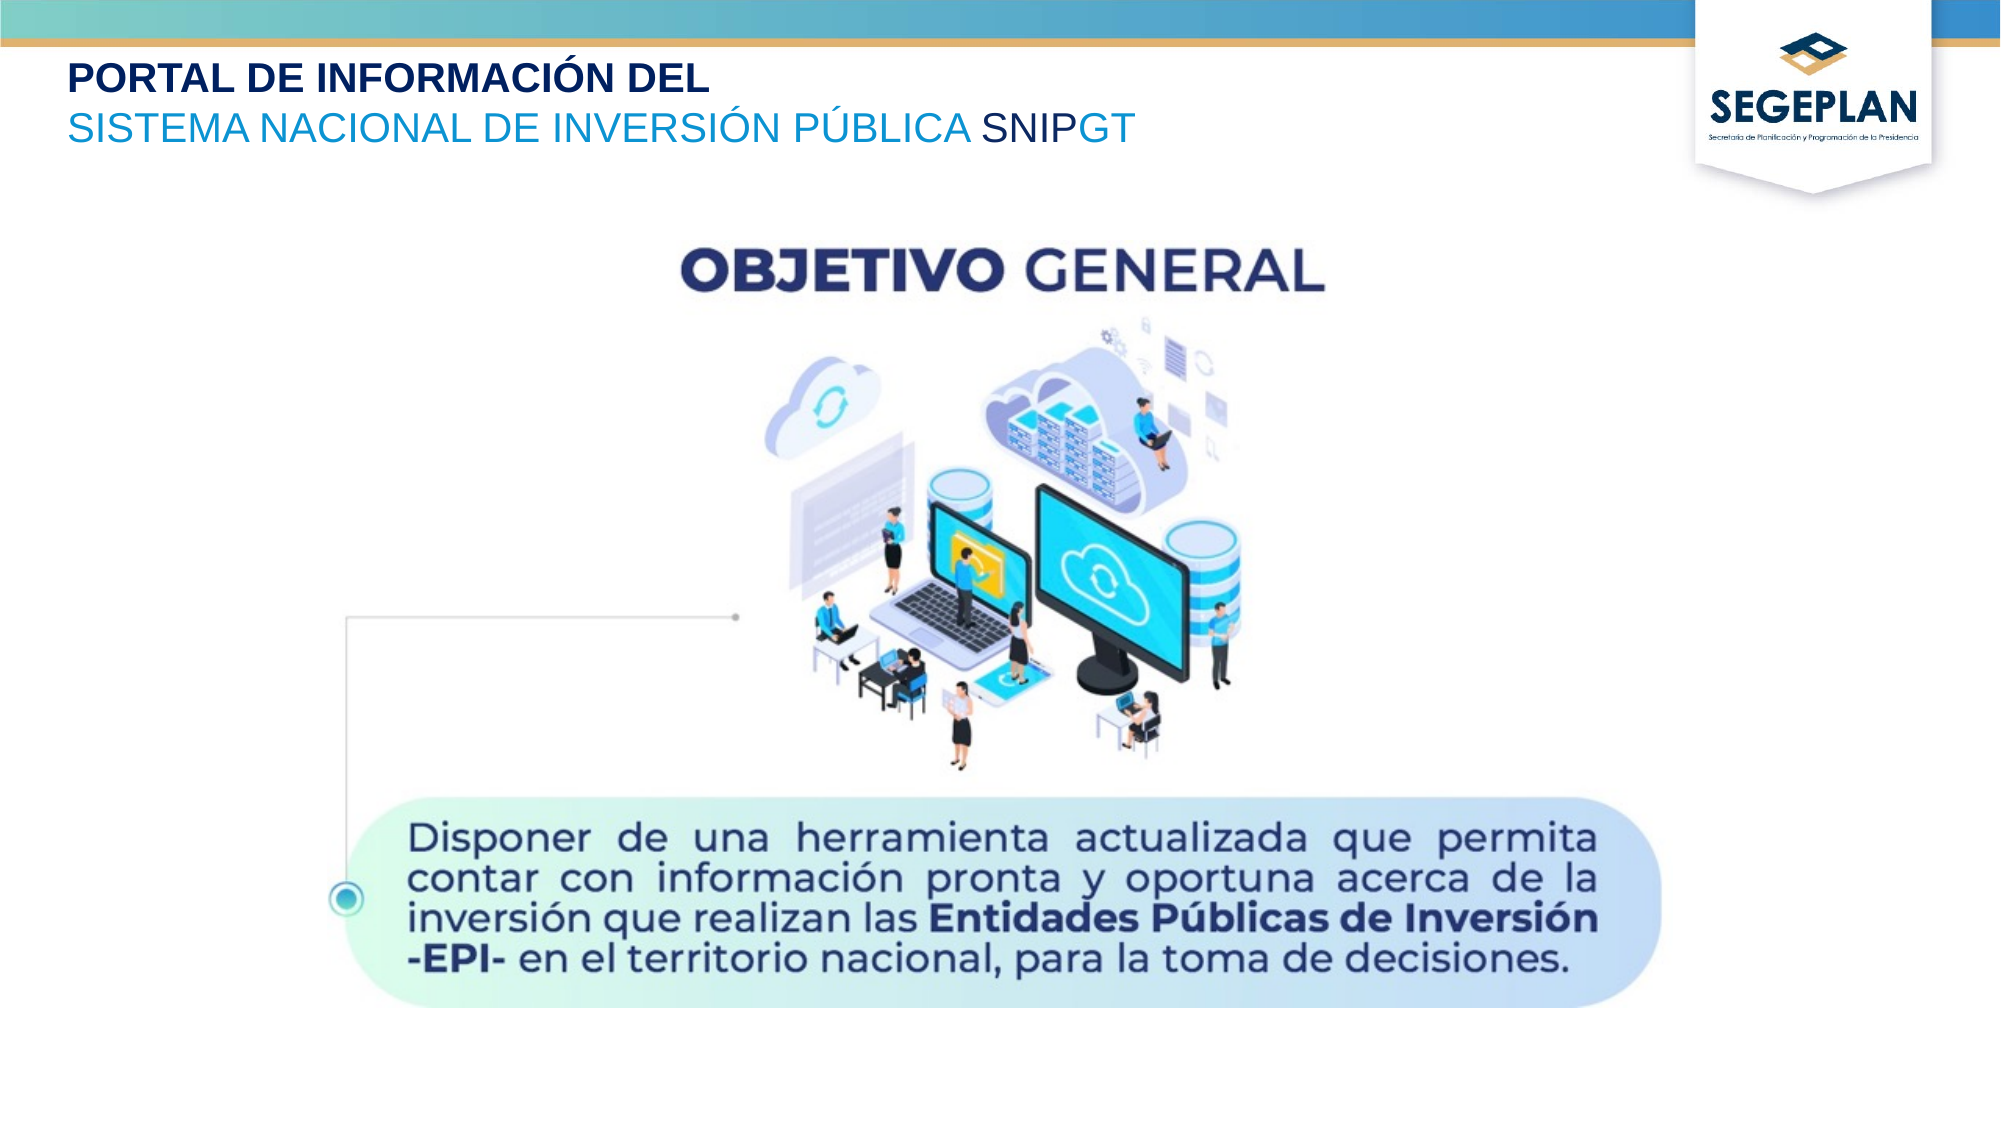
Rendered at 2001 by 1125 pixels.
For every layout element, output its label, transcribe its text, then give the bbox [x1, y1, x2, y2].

text_box PORTAL DE INFORMACIÓN DEL SISTEMA NACIONAL DE INVERSIÓN PÚBLICA SNIPGT [52, 43, 1627, 159]
picture [0, 0, 2001, 1125]
